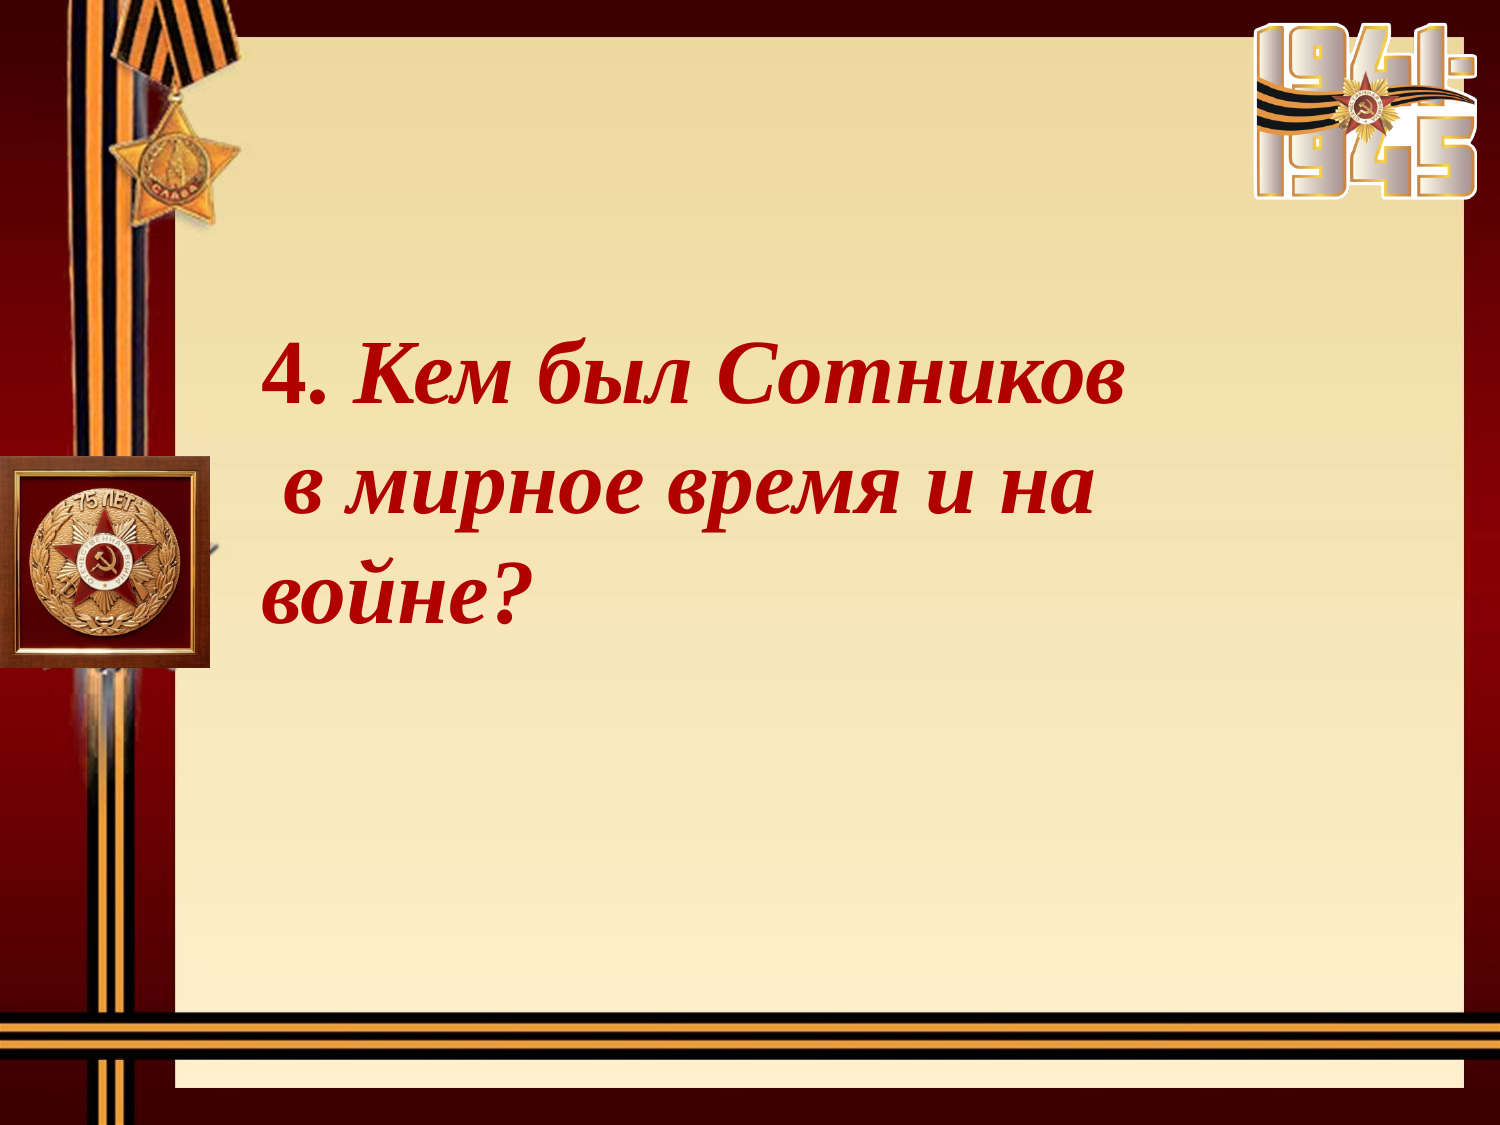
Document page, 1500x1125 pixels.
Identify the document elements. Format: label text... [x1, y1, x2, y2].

list 4. Кем был Сотников в мирное время и на войне? [245, 150, 1407, 804]
picture [0, 0, 1500, 1125]
